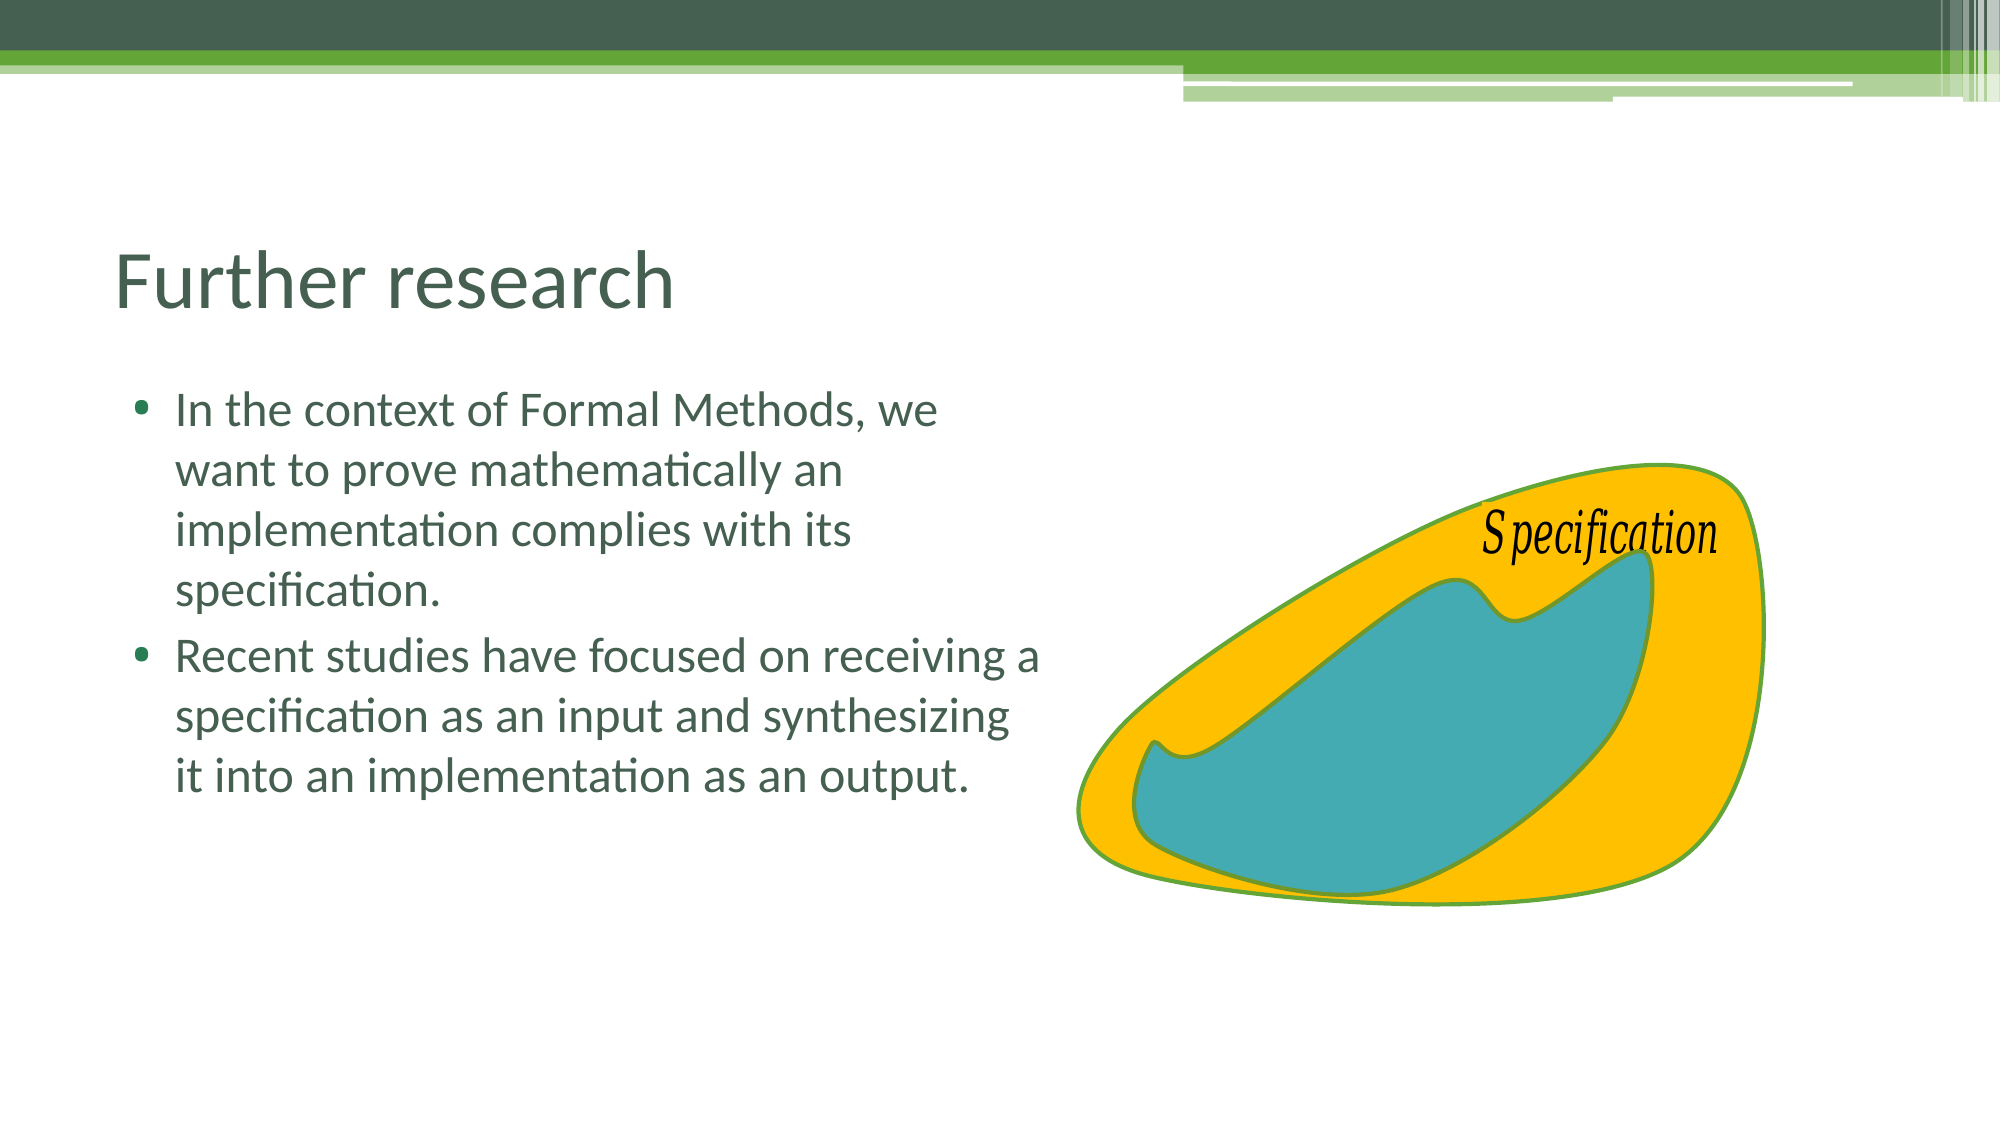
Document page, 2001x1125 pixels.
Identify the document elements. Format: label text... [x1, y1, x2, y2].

title Further research [99, 187, 1900, 363]
list In the context of Formal Methods, we want to prove mathematically an implementation complies with its specification. Recent studies have focused on receiving a specification as an input and synthesizing it into an implementation as an output. [99, 368, 1059, 1082]
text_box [1078, 464, 1764, 905]
